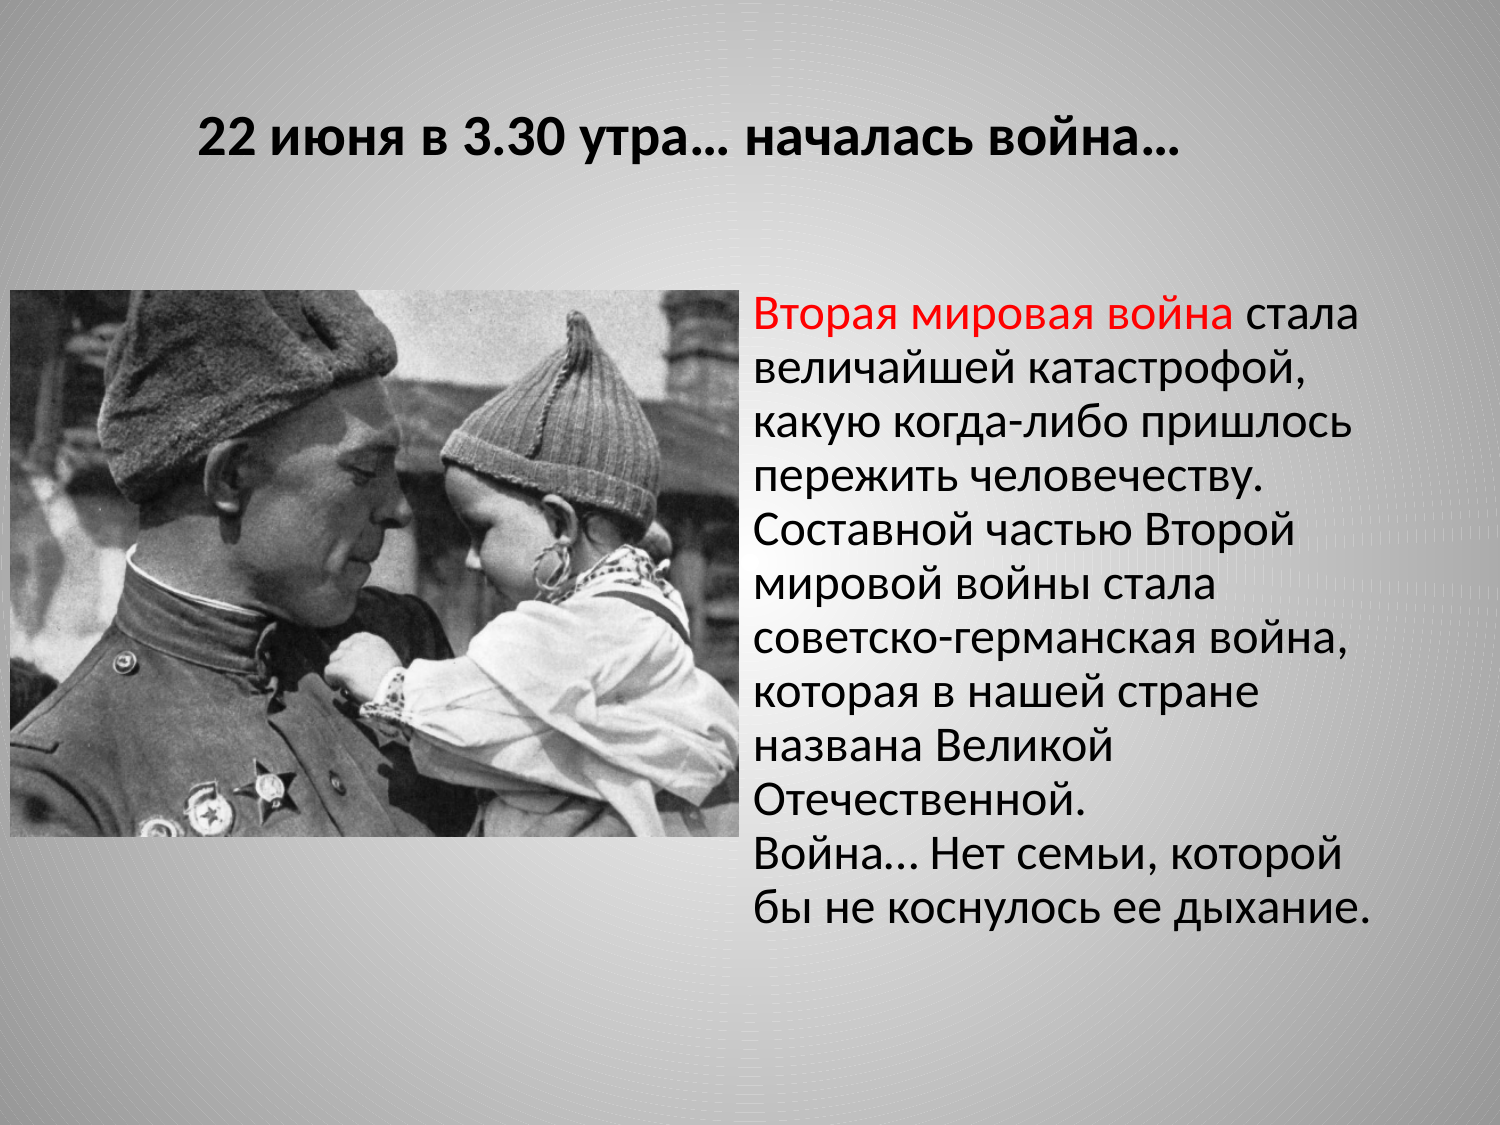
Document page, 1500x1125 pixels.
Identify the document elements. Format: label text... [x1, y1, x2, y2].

picture [10, 290, 739, 837]
text_box 22 июня в 3.30 утра… началась война… [182, 90, 1412, 175]
text_box Вторая мировая война стала величайшей катастрофой, какую когда-либо пришлось пережить человечеству. Составной частью Второй мировой войны стала советско-германская война, которая в нашей стране названа Великой Отечественной. Война… Нет семьи, которой бы не коснулось ее дыхание. [738, 278, 1388, 942]
